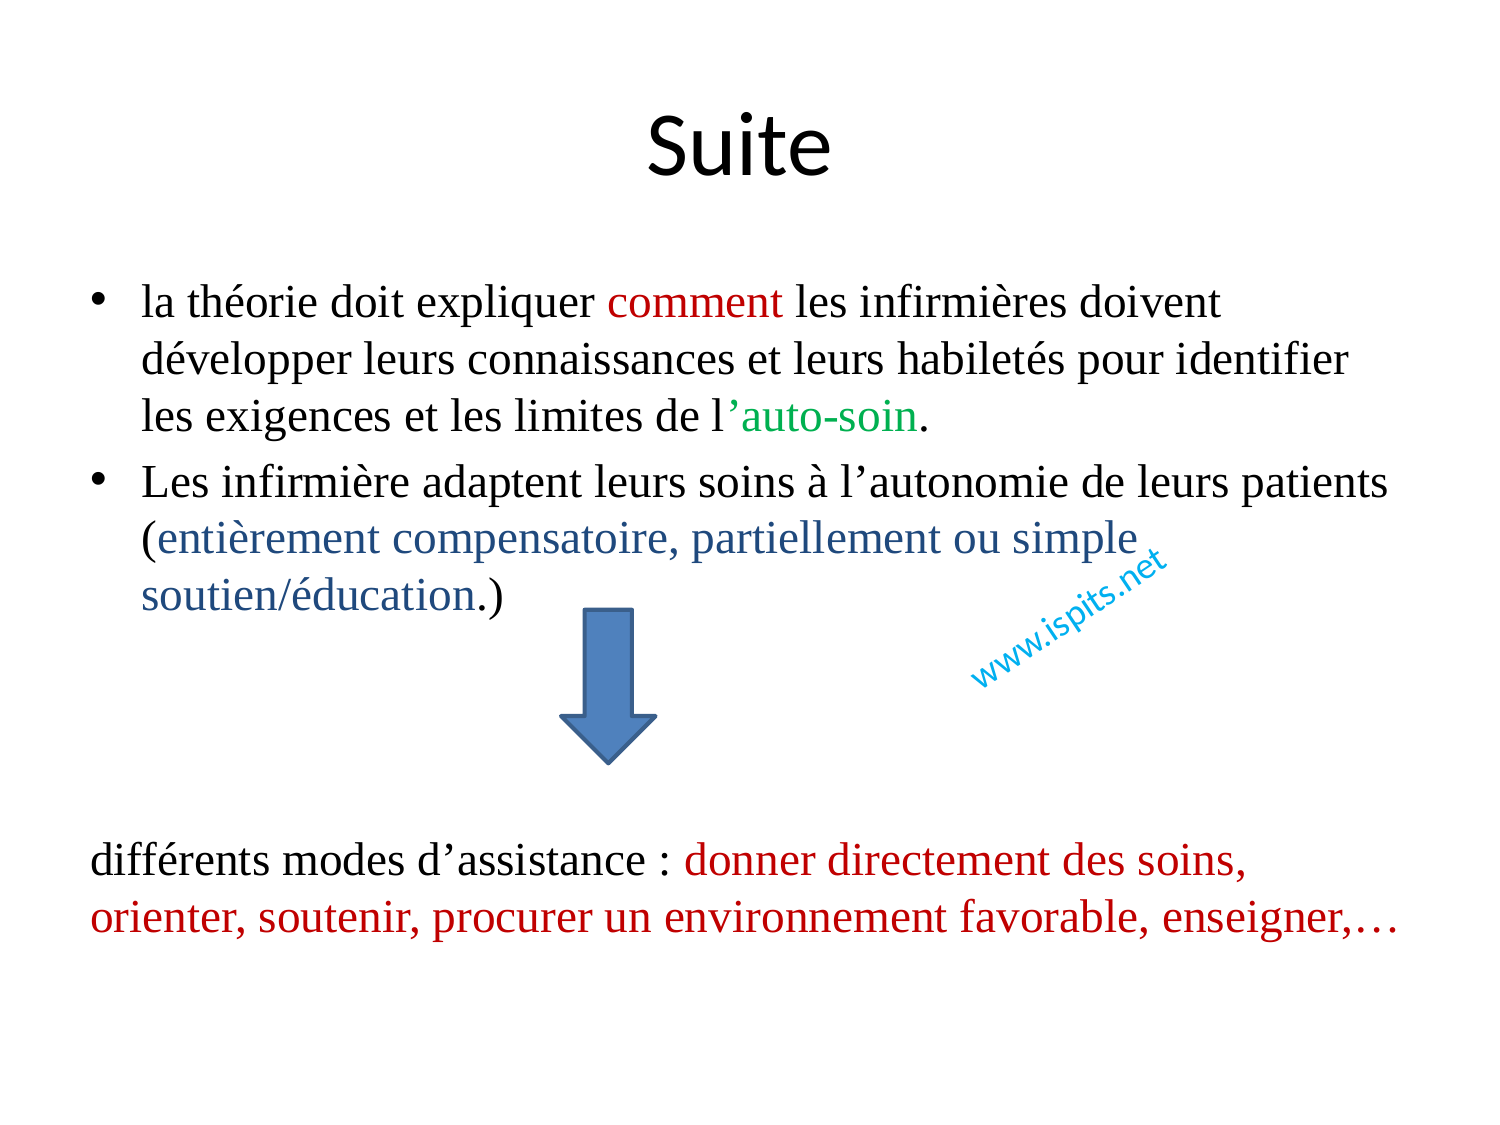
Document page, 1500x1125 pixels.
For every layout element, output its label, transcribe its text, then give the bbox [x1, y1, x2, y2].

title Suite [75, 45, 1425, 233]
text_box [559, 607, 658, 766]
list la théorie doit expliquer comment les infirmières doivent développer leurs connaissances et leurs habiletés pour identifier les exigences et les limites de l’auto-soin. Les infirmière adaptent leurs soins à l’autonomie de leurs patients (entièrement compensatoire, partiellement ou simple soutien/éducation.) différents modes d’assistance : donner directement des soins, orienter, soutenir, procurer un environnement favorable, enseigner,… [75, 262, 1425, 1005]
